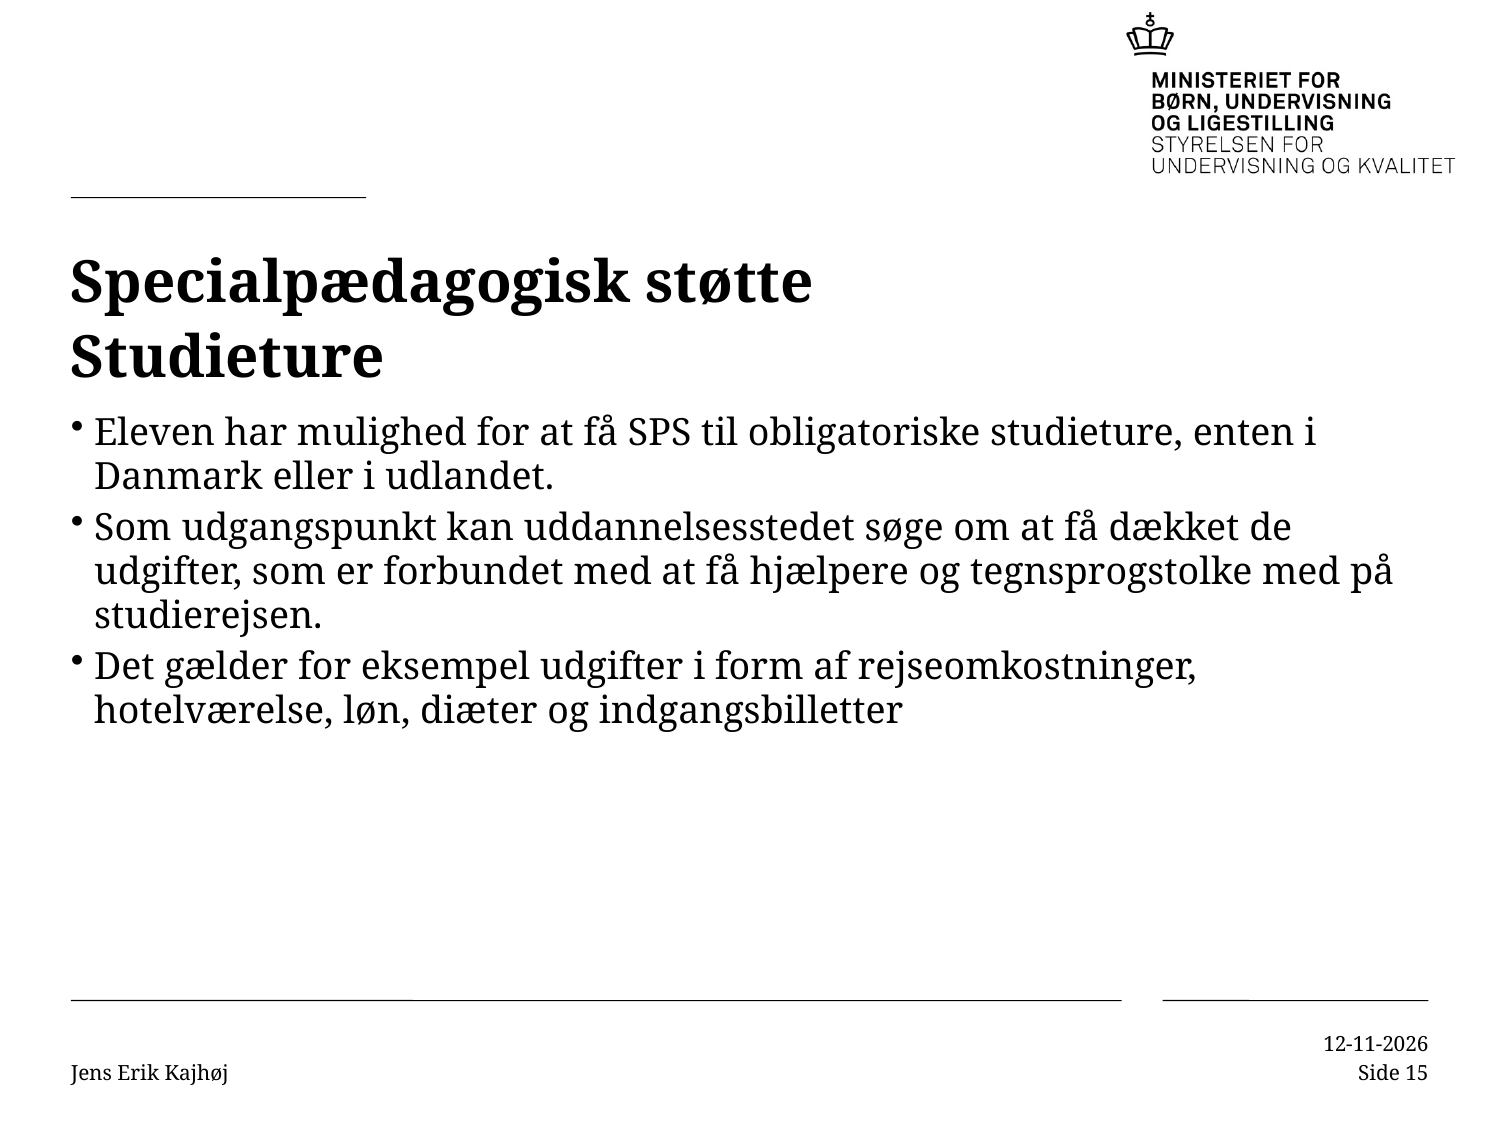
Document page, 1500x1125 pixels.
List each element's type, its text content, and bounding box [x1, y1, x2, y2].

list Eleven har mulighed for at få SPS til obligatoriske studieture, enten i Danmark eller i udlandet. Som udgangspunkt kan uddannelsesstedet søge om at få dækket de udgifter, som er forbundet med at få hjælpere og tegnsprogstolke med på studierejsen. Det gælder for eksempel udgifter i form af rejseomkostninger, hotelværelse, løn, diæter og indgangsbilletter [70, 409, 1429, 957]
slide_number Side 15 [1162, 1058, 1429, 1088]
footer Jens Erik Kajhøj [70, 1028, 1122, 1088]
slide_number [1162, 1028, 1429, 1058]
title Specialpædagogisk støtte Studieture [70, 209, 1134, 398]
picture [1122, 7, 1459, 178]
